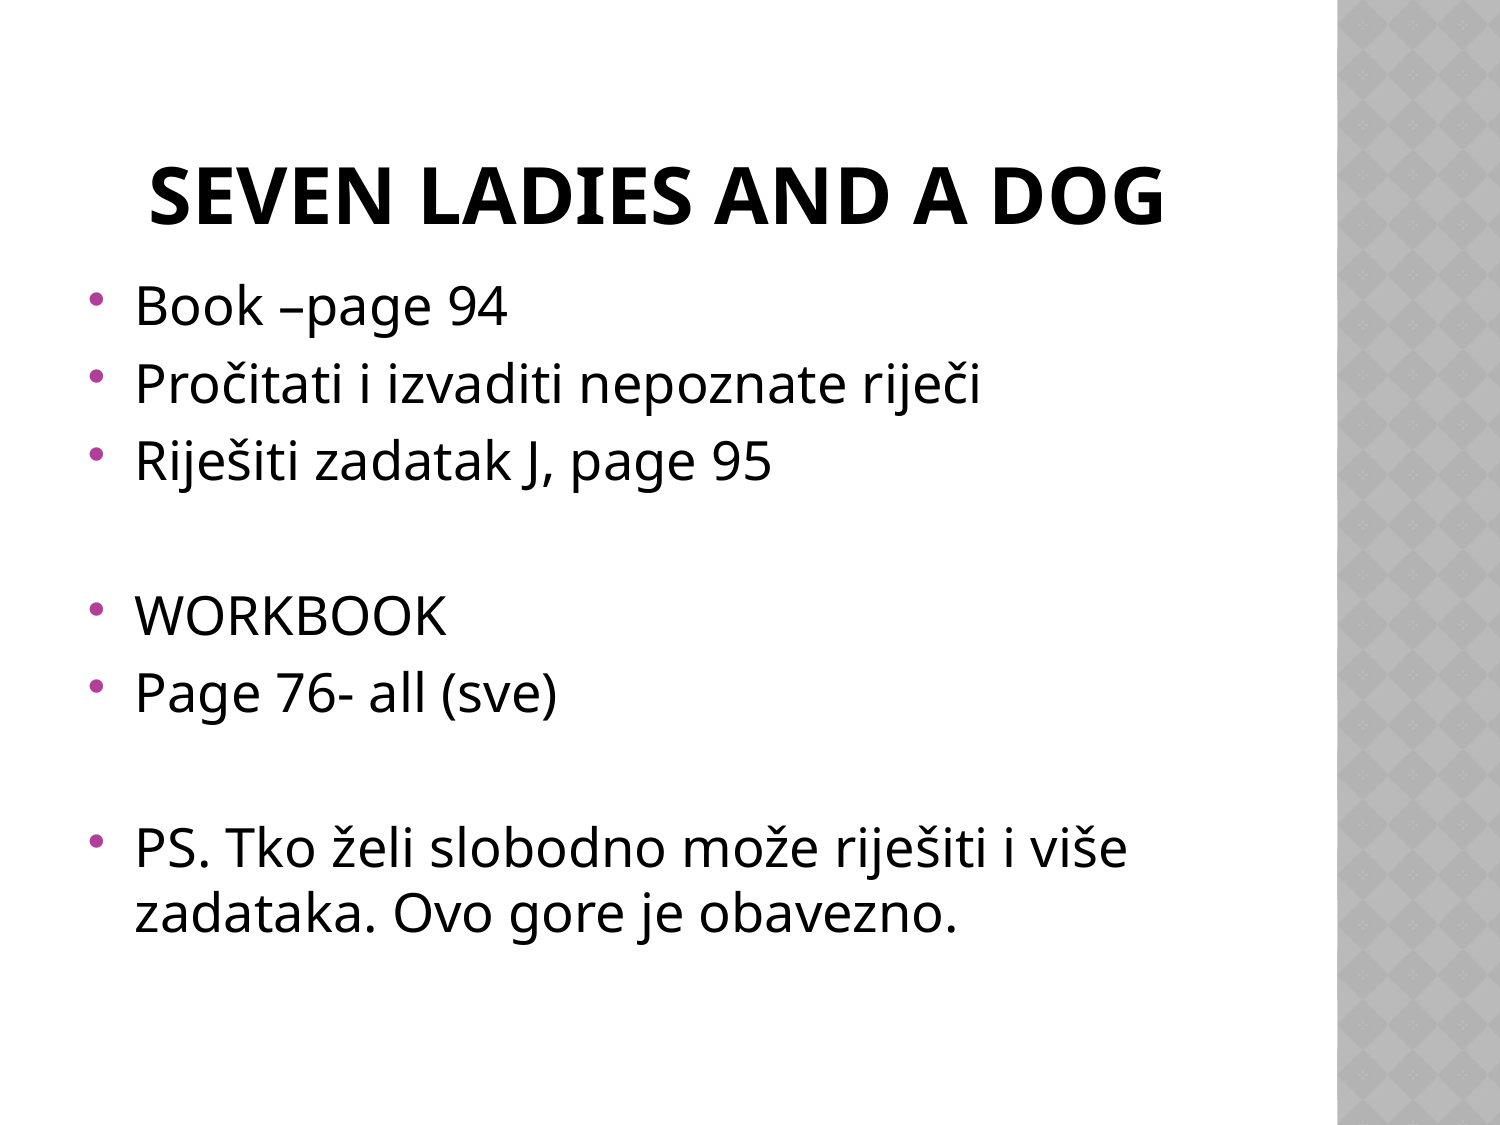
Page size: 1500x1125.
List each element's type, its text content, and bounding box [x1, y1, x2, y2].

list Book –page 94 Pročitati i izvaditi nepoznate riječi Riješiti zadatak J, page 95 WORKBOOK Page 76- all (sve) PS. Tko želi slobodno može riješiti i više zadataka. Ovo gore je obavezno. [75, 264, 1263, 1059]
title SEVEN LADIES AND A DOG [75, 52, 1263, 240]
